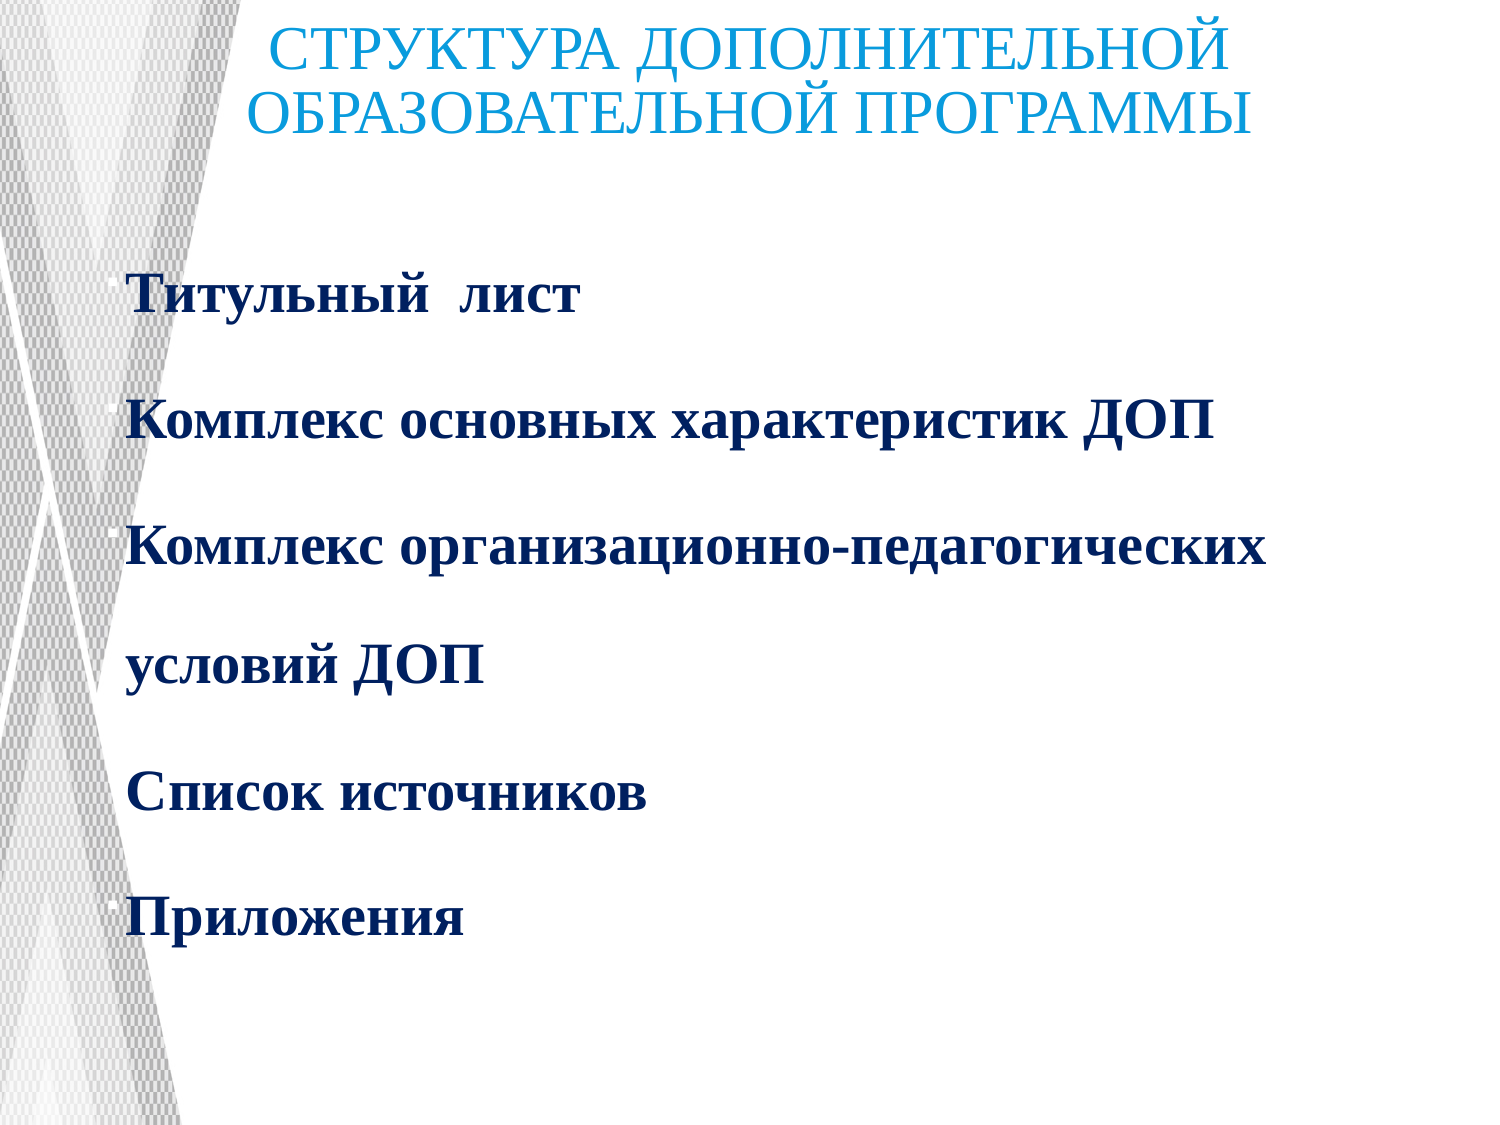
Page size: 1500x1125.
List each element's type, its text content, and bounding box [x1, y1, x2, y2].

list Титульный лист Комплекс основных характеристик ДОП Комплекс организационно-педагогических условий ДОП Список источников Приложения [84, 178, 1437, 966]
picture [0, 0, 1500, 1125]
title Структура дополнительной образовательной программы [1, 11, 1499, 154]
